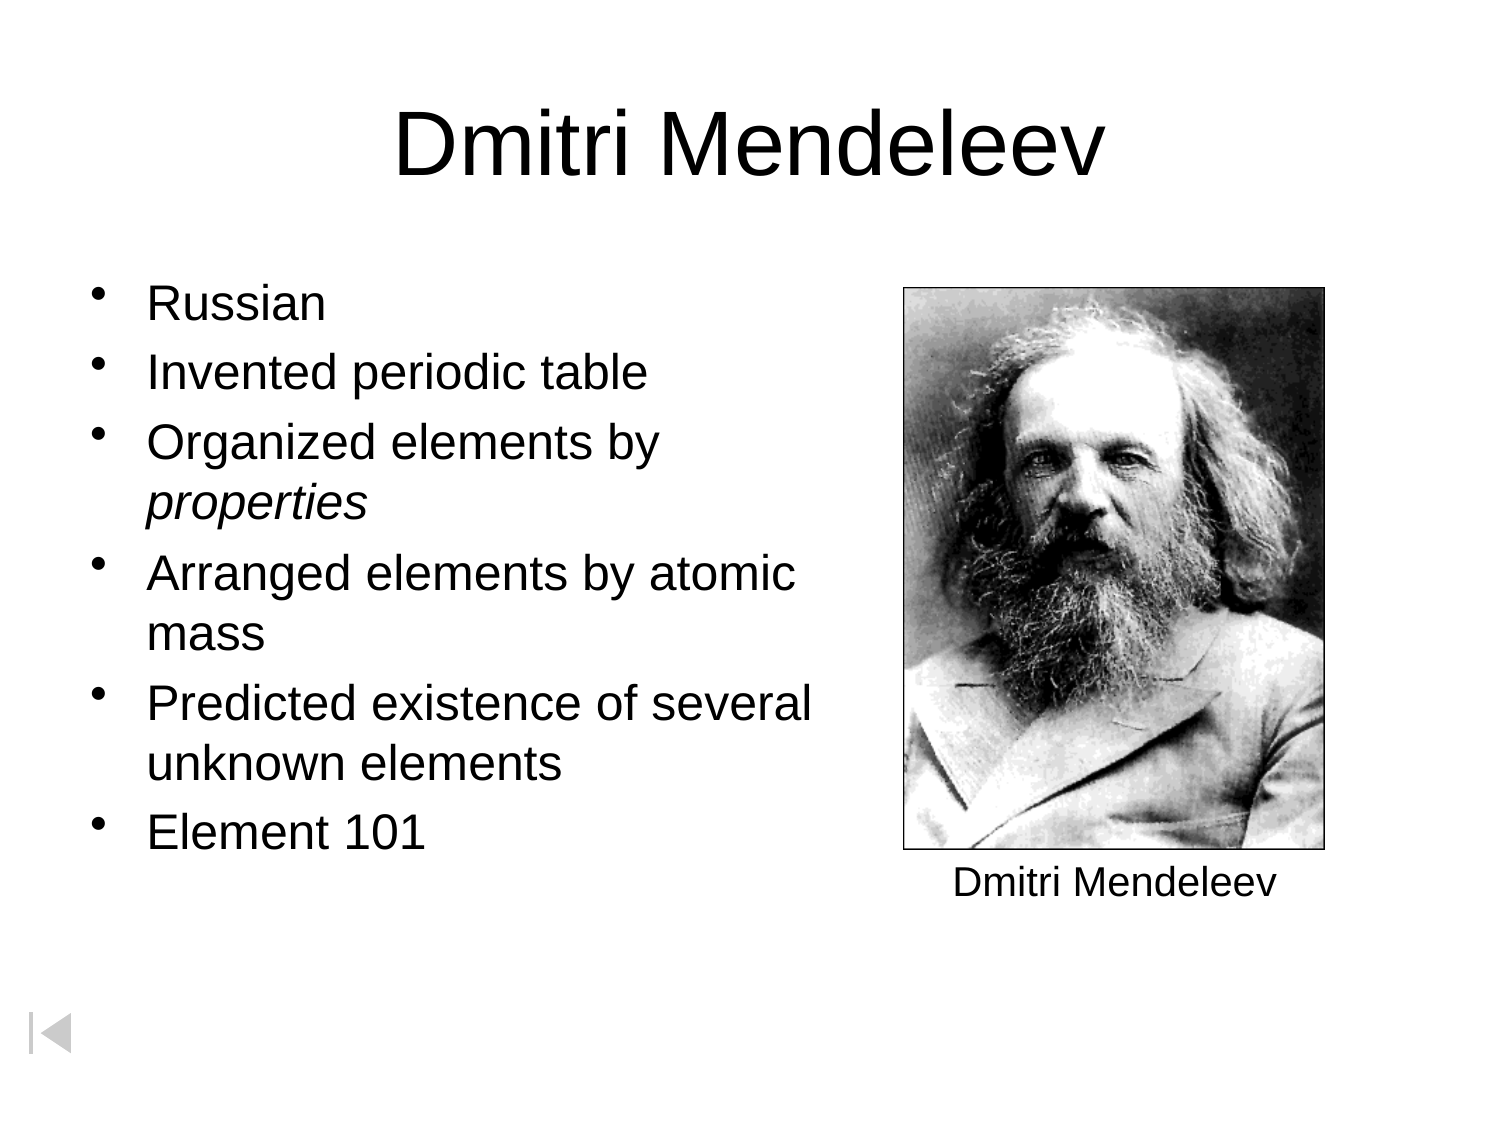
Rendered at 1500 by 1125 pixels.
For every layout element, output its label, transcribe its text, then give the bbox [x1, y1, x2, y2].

text_box [386, 95, 1110, 186]
text_box [0, 1003, 100, 1063]
picture [902, 287, 1326, 851]
title Dmitri Mendeleev [74, 44, 1426, 233]
text_box Dmitri Mendeleev [937, 860, 1292, 913]
list Russian Invented periodic table Organized elements by properties Arranged elements by atomic mass Predicted existence of several unknown elements Element 101 [74, 262, 843, 1006]
